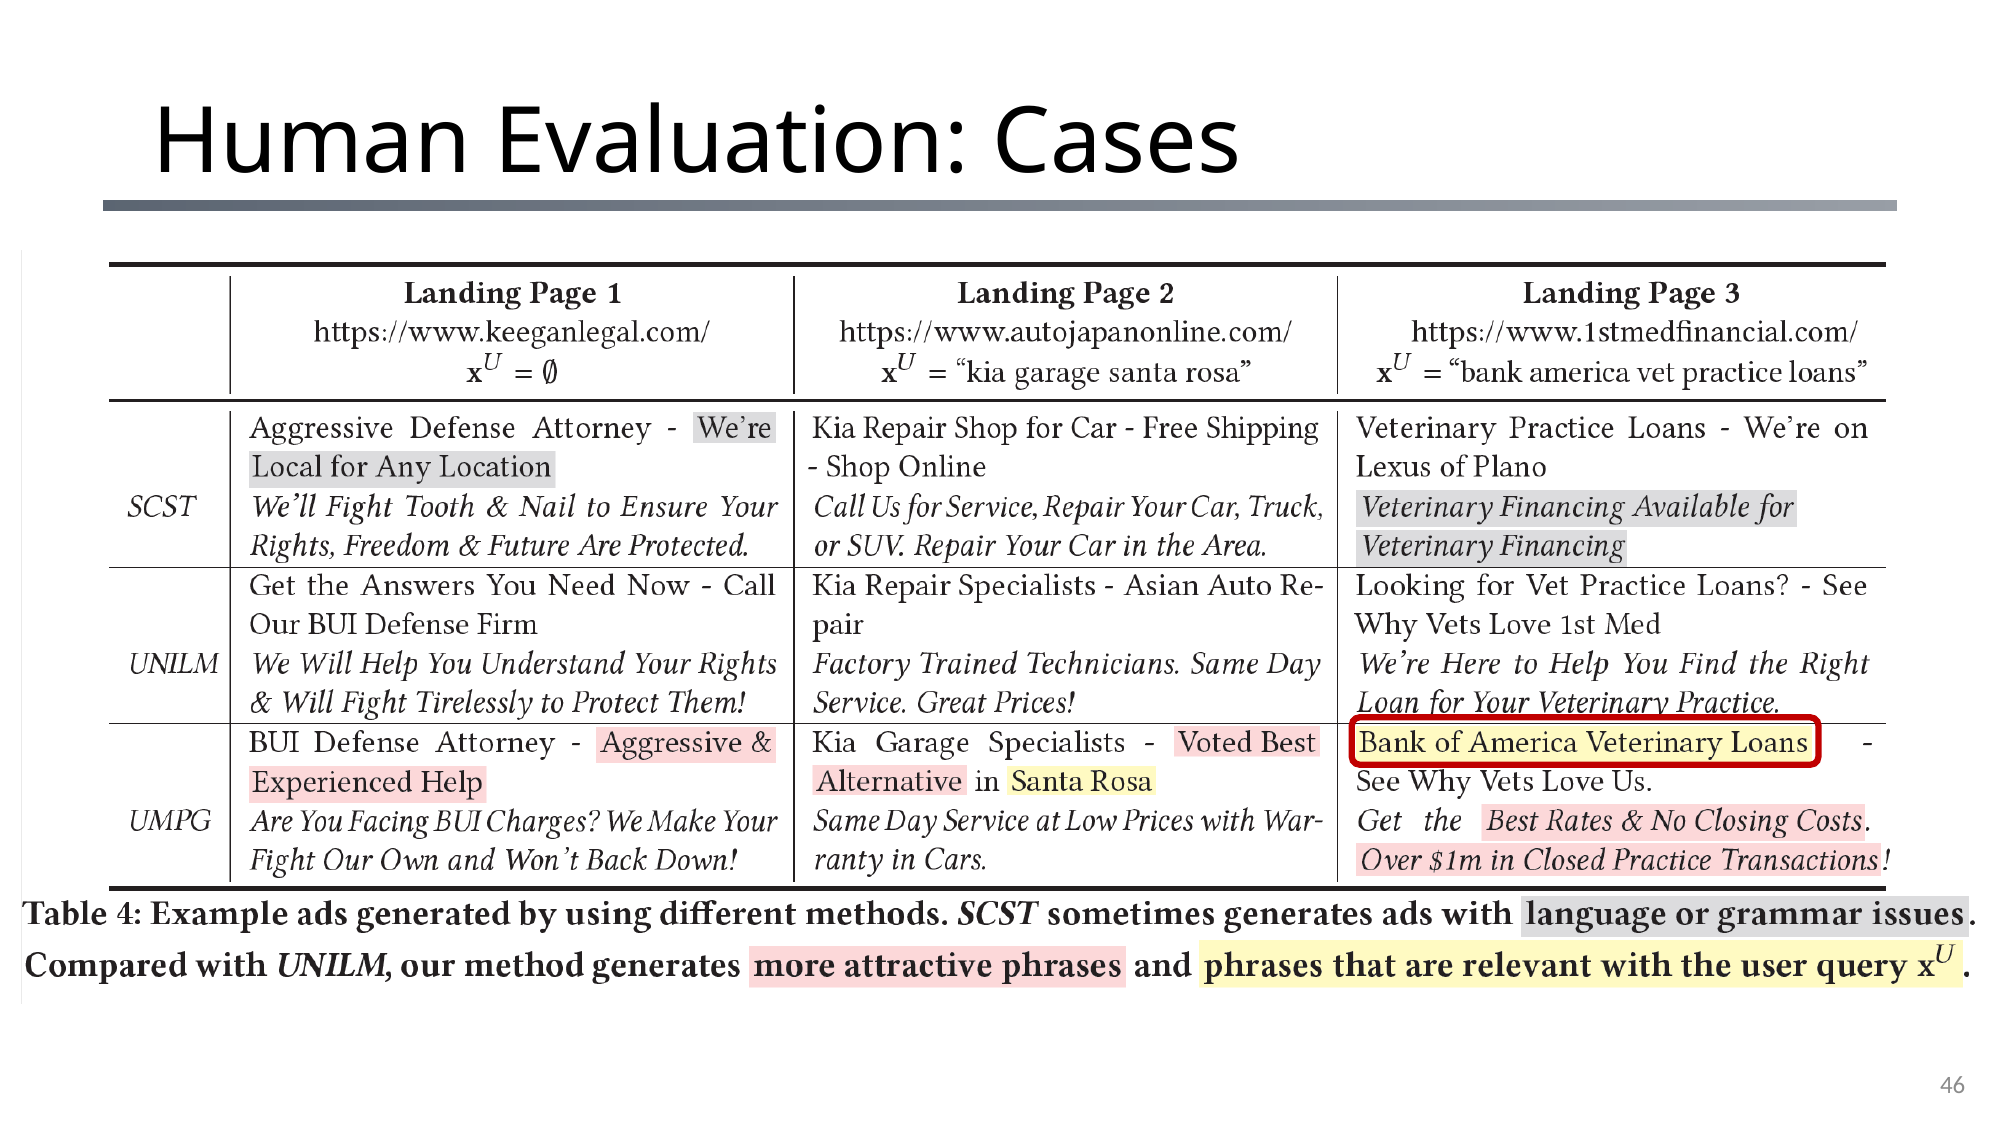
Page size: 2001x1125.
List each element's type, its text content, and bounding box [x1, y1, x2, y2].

title Human Evaluation: Cases [137, 59, 1863, 227]
slide_number 46 [1530, 1053, 1981, 1114]
picture [20, 250, 1979, 1004]
